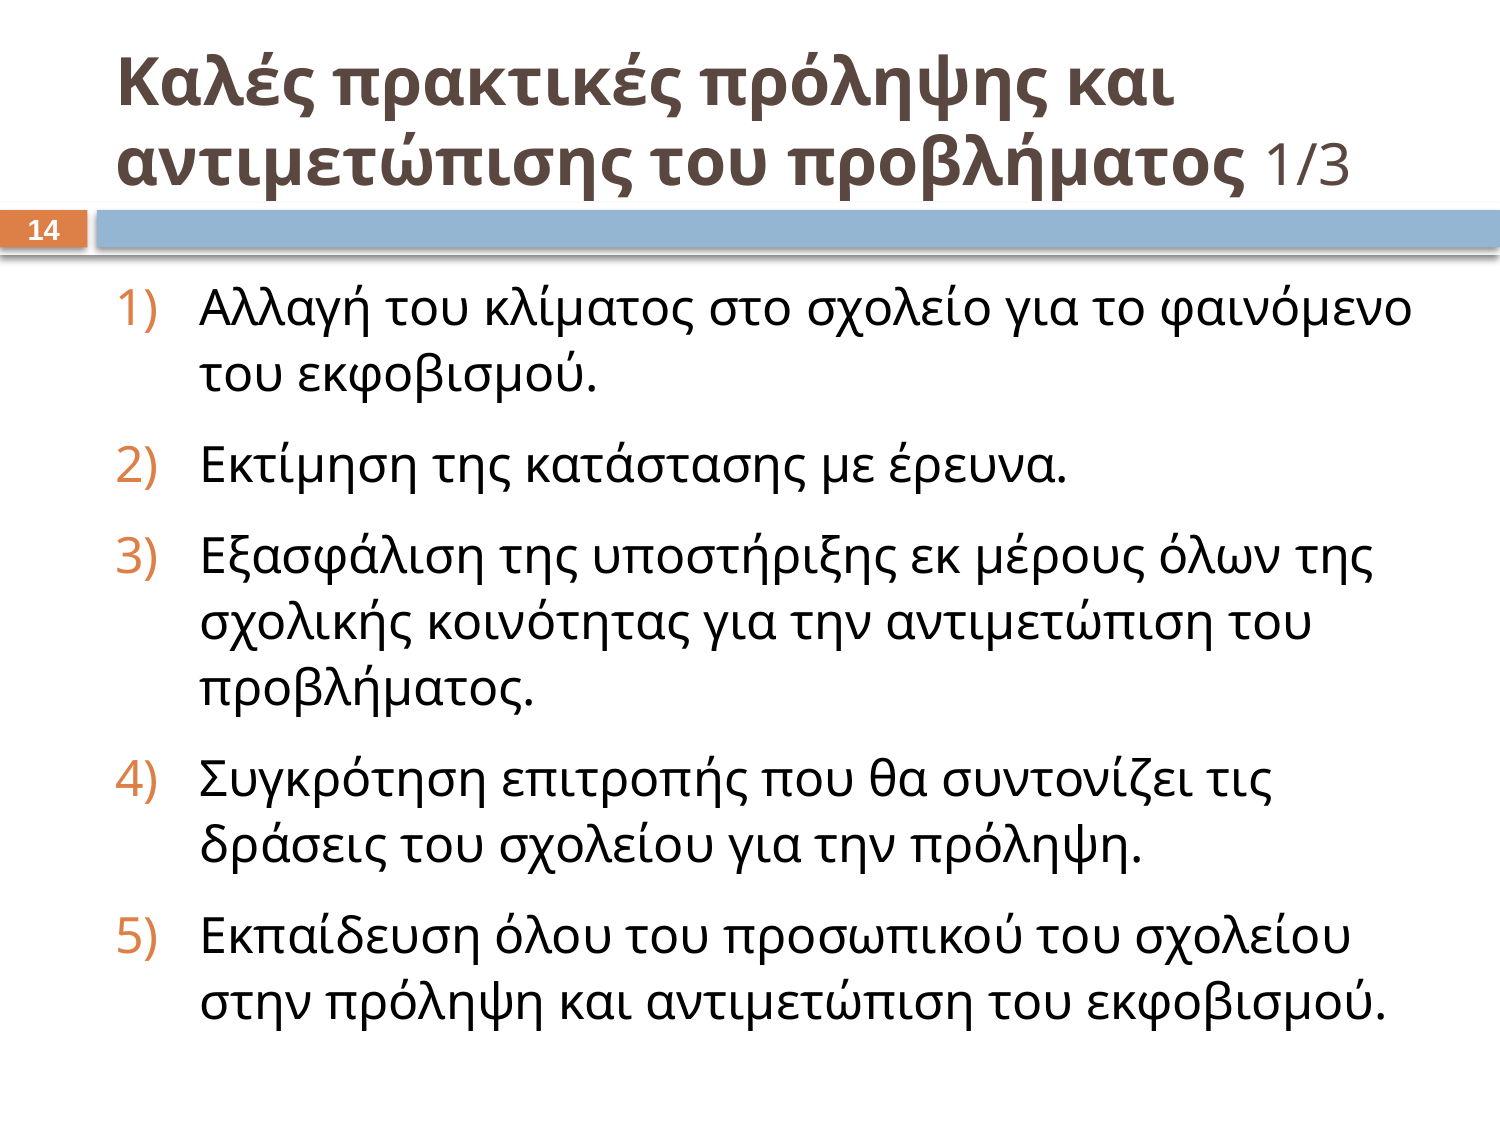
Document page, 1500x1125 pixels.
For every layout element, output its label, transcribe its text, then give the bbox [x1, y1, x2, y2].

title Καλές πρακτικές πρόληψης και αντιμετώπισης του προβλήματος 1/3 [100, 37, 1438, 200]
list Αλλαγή του κλίματος στο σχολείο για το φαινόμενο του εκφοβισμού. Εκτίμηση της κατάστασης με έρευνα. Εξασφάλιση της υποστήριξης εκ μέρους όλων της σχολικής κοινότητας για την αντιμετώπιση του προβλήματος. Συγκρότηση επιτροπής που θα συντονίζει τις δράσεις του σχολείου για την πρόληψη. Εκπαίδευση όλου του προσωπικού του σχολείου στην πρόληψη και αντιμετώπιση του εκφοβισμού. [100, 262, 1438, 1047]
slide_number 13 [0, 208, 88, 249]
